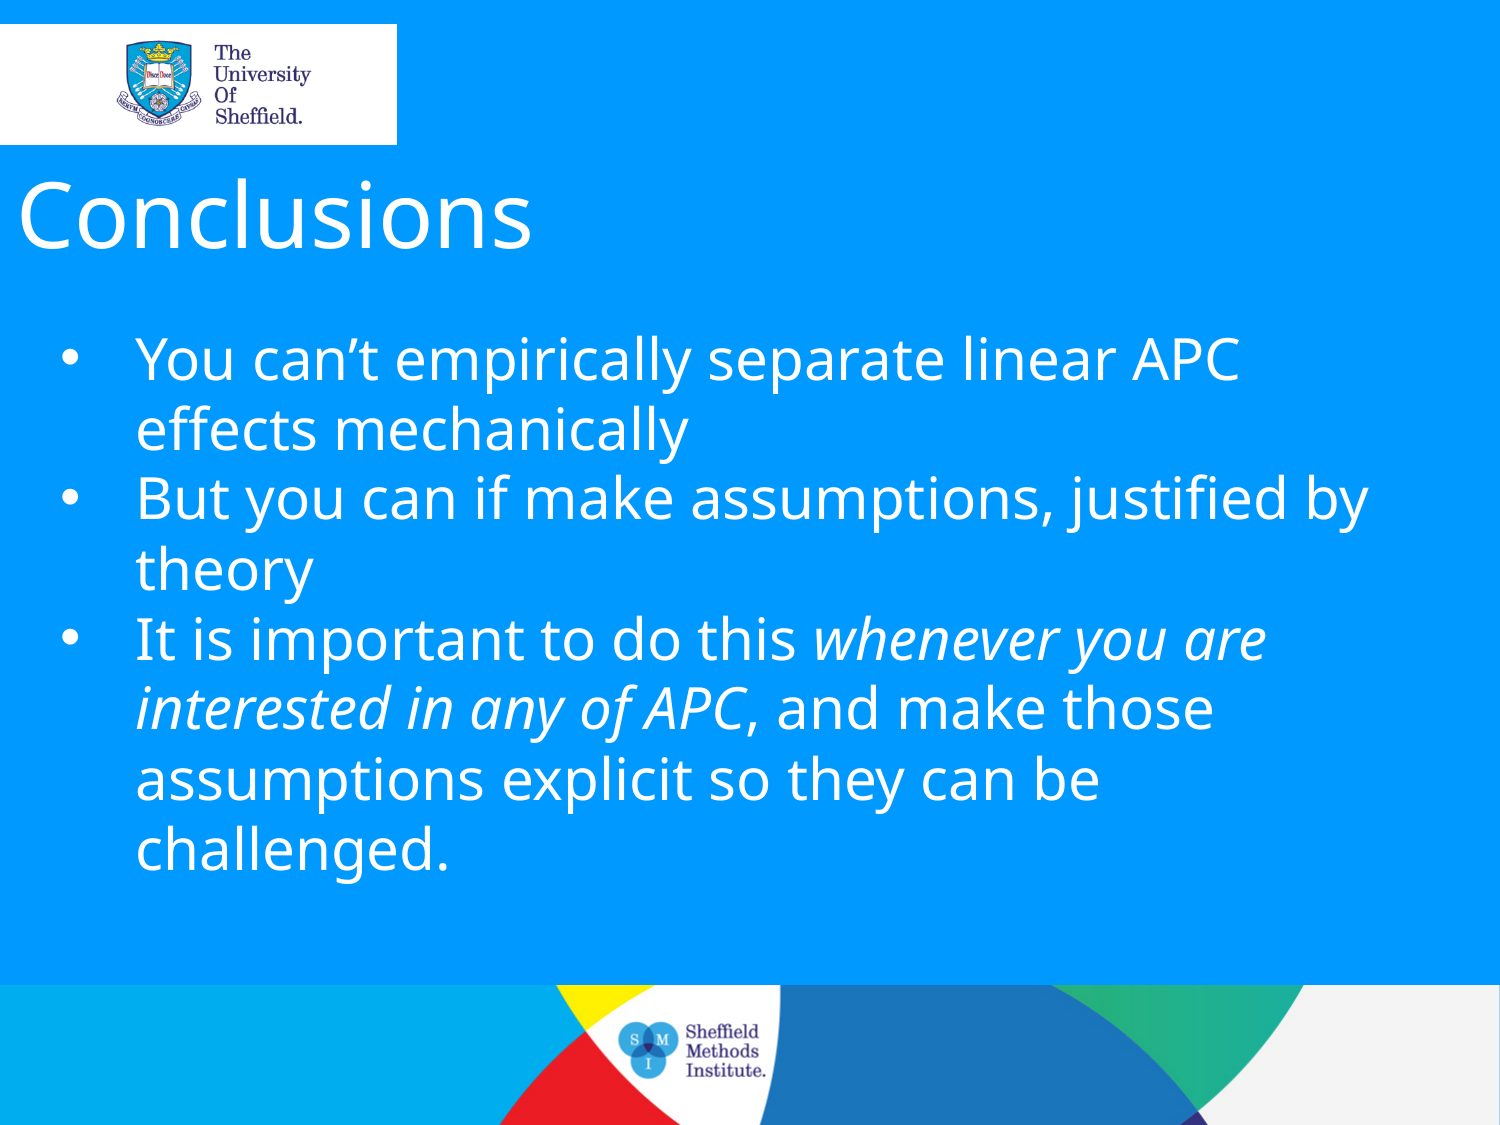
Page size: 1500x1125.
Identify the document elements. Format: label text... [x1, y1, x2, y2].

picture [501, 985, 1500, 1125]
text_box You can’t empirically separate linear APC effects mechanically But you can if make assumptions, justified by theory It is important to do this whenever you are interested in any of APC, and make those assumptions explicit so they can be challenged. [45, 314, 1440, 889]
picture [0, 24, 397, 145]
text_box Conclusions [1, 148, 1484, 274]
